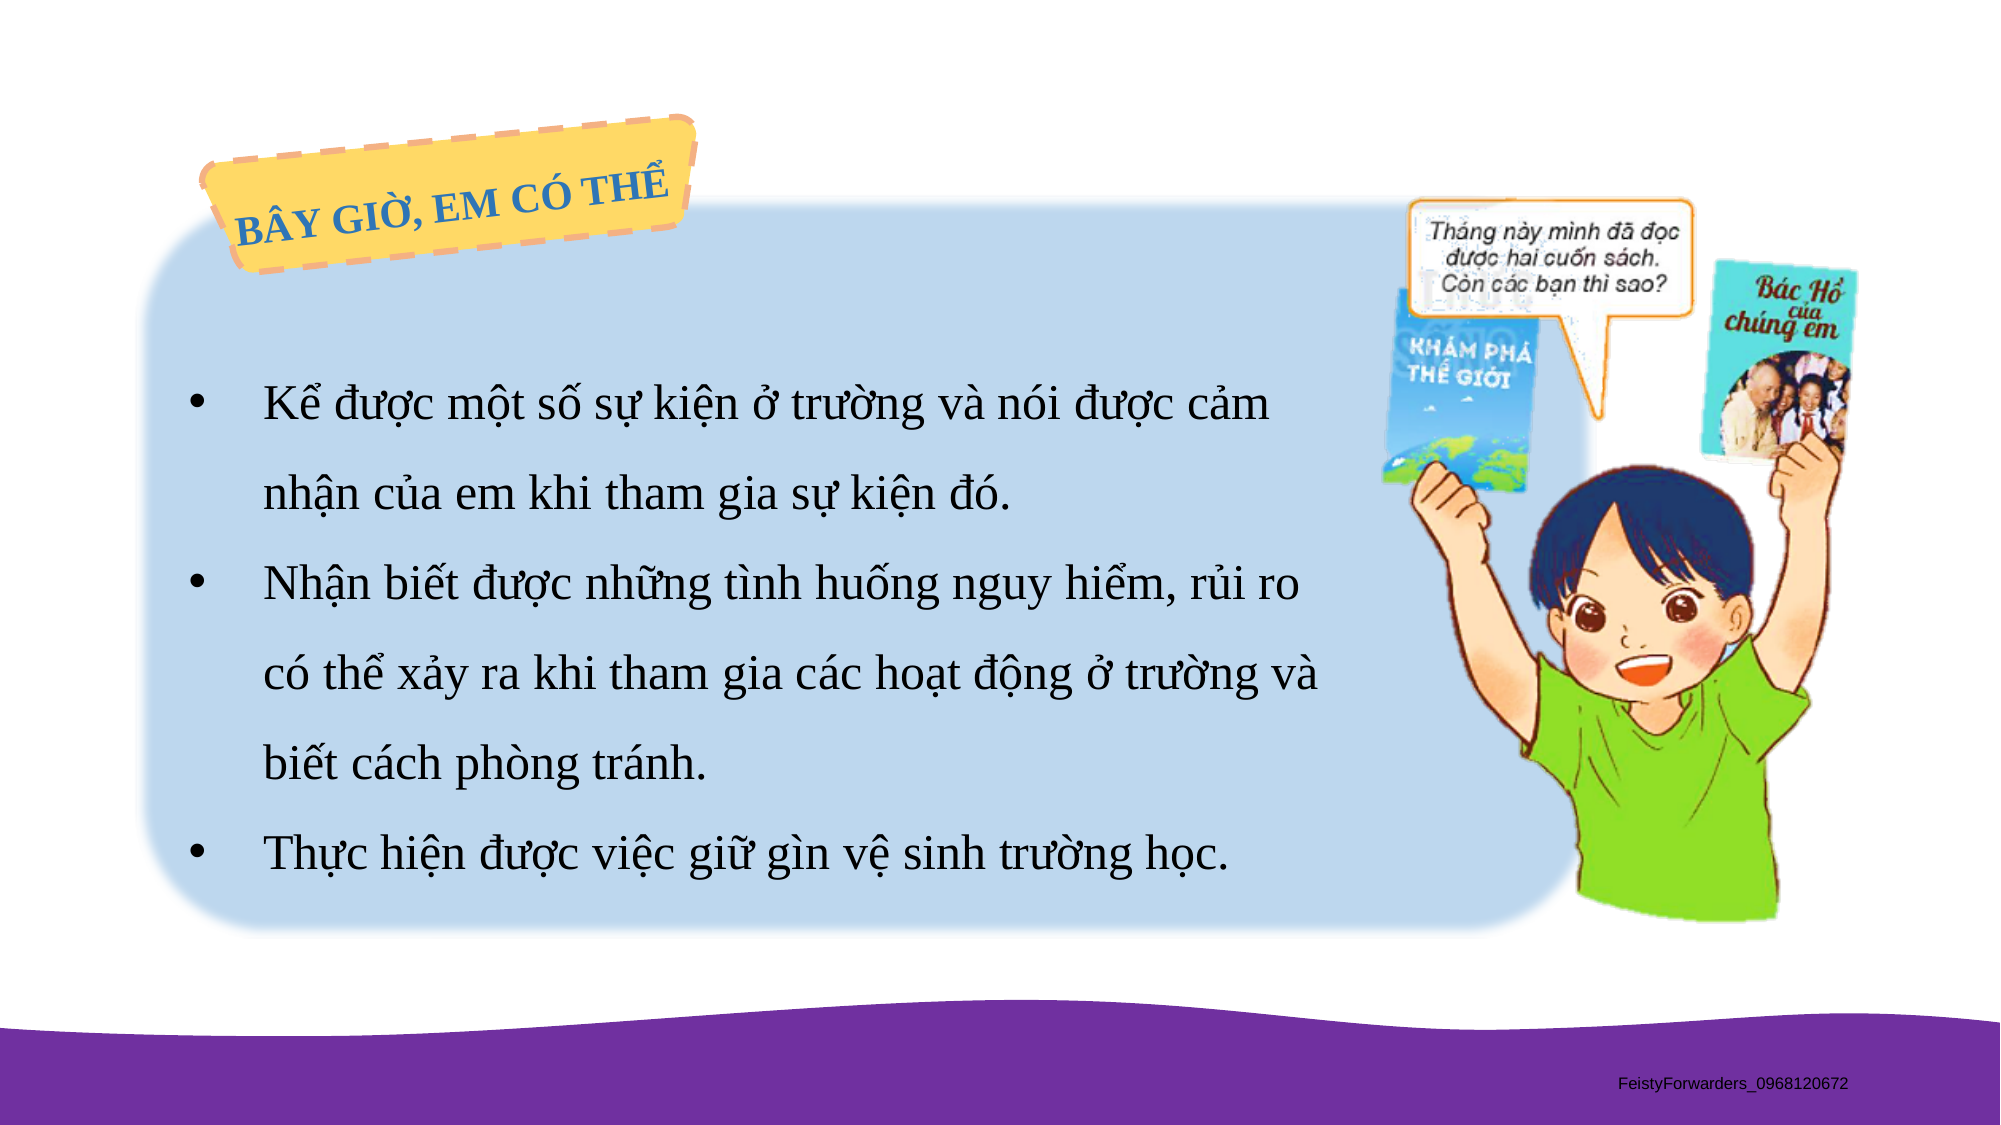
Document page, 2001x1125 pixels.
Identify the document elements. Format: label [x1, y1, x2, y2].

text_box [135, 139, 1921, 938]
